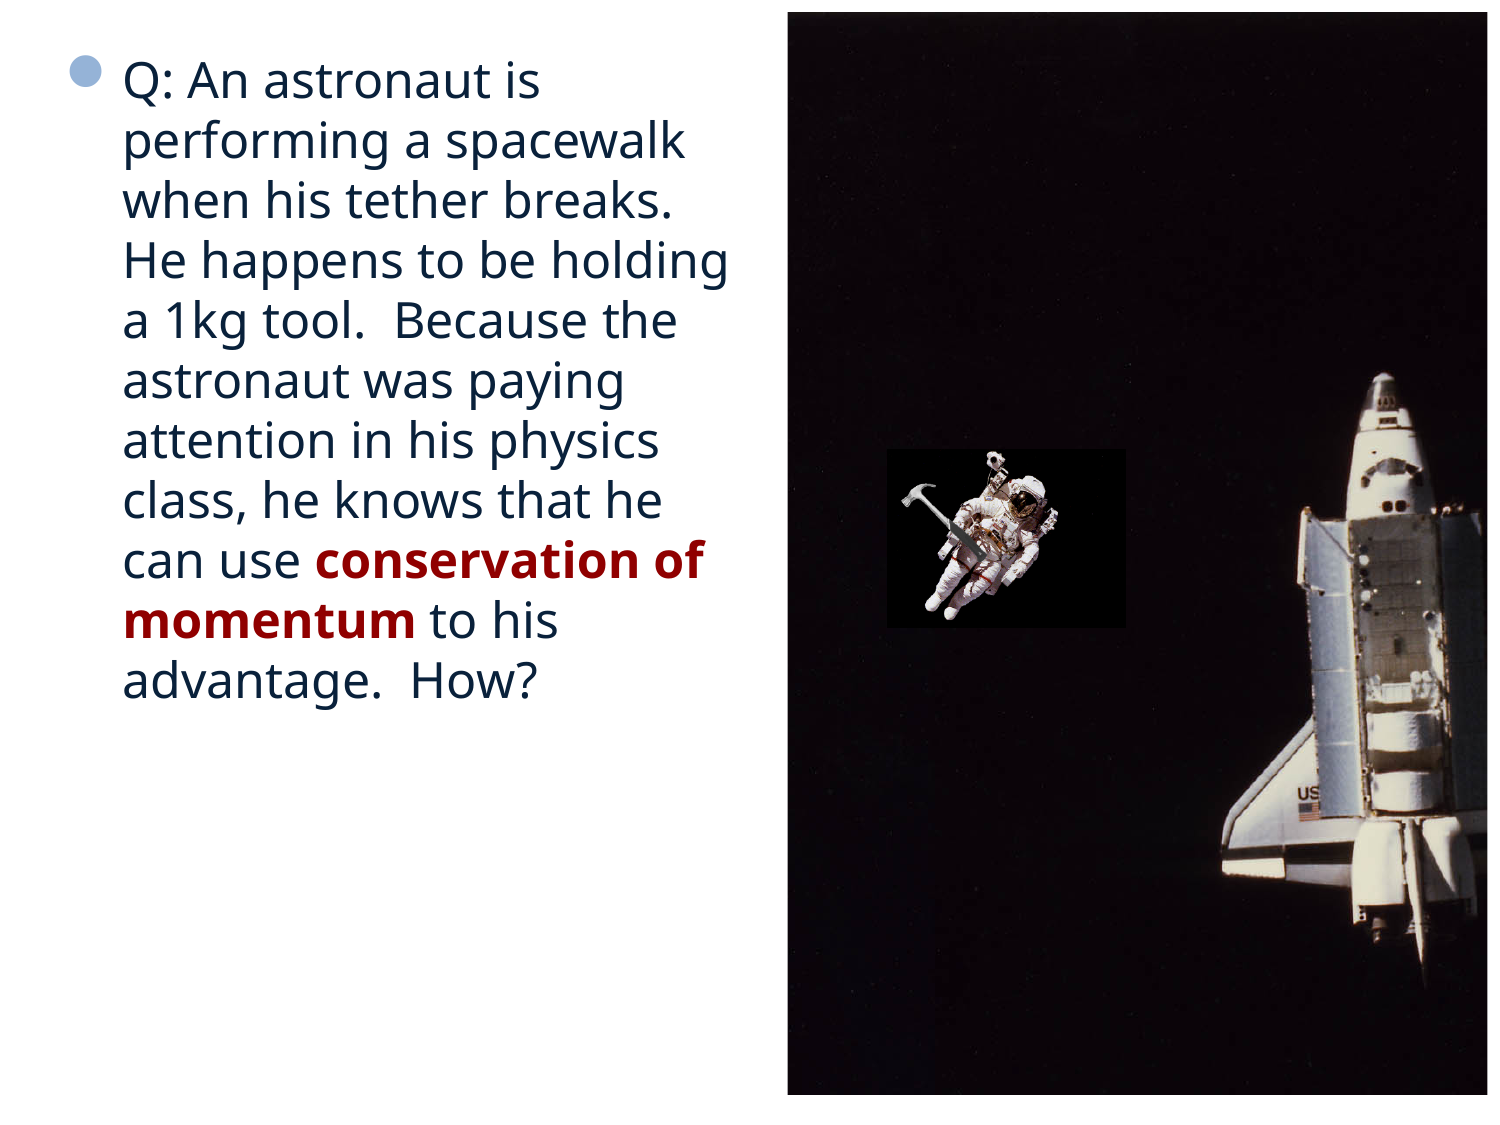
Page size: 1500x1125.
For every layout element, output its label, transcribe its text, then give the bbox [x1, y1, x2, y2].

text_box Q: An astronaut is performing a spacewalk when his tether breaks. He happens to be holding a 1kg tool. Because the astronaut was paying attention in his physics class, he knows that he can use conservation of momentum to his advantage. How? [50, 40, 750, 1050]
picture [787, 12, 1488, 1095]
